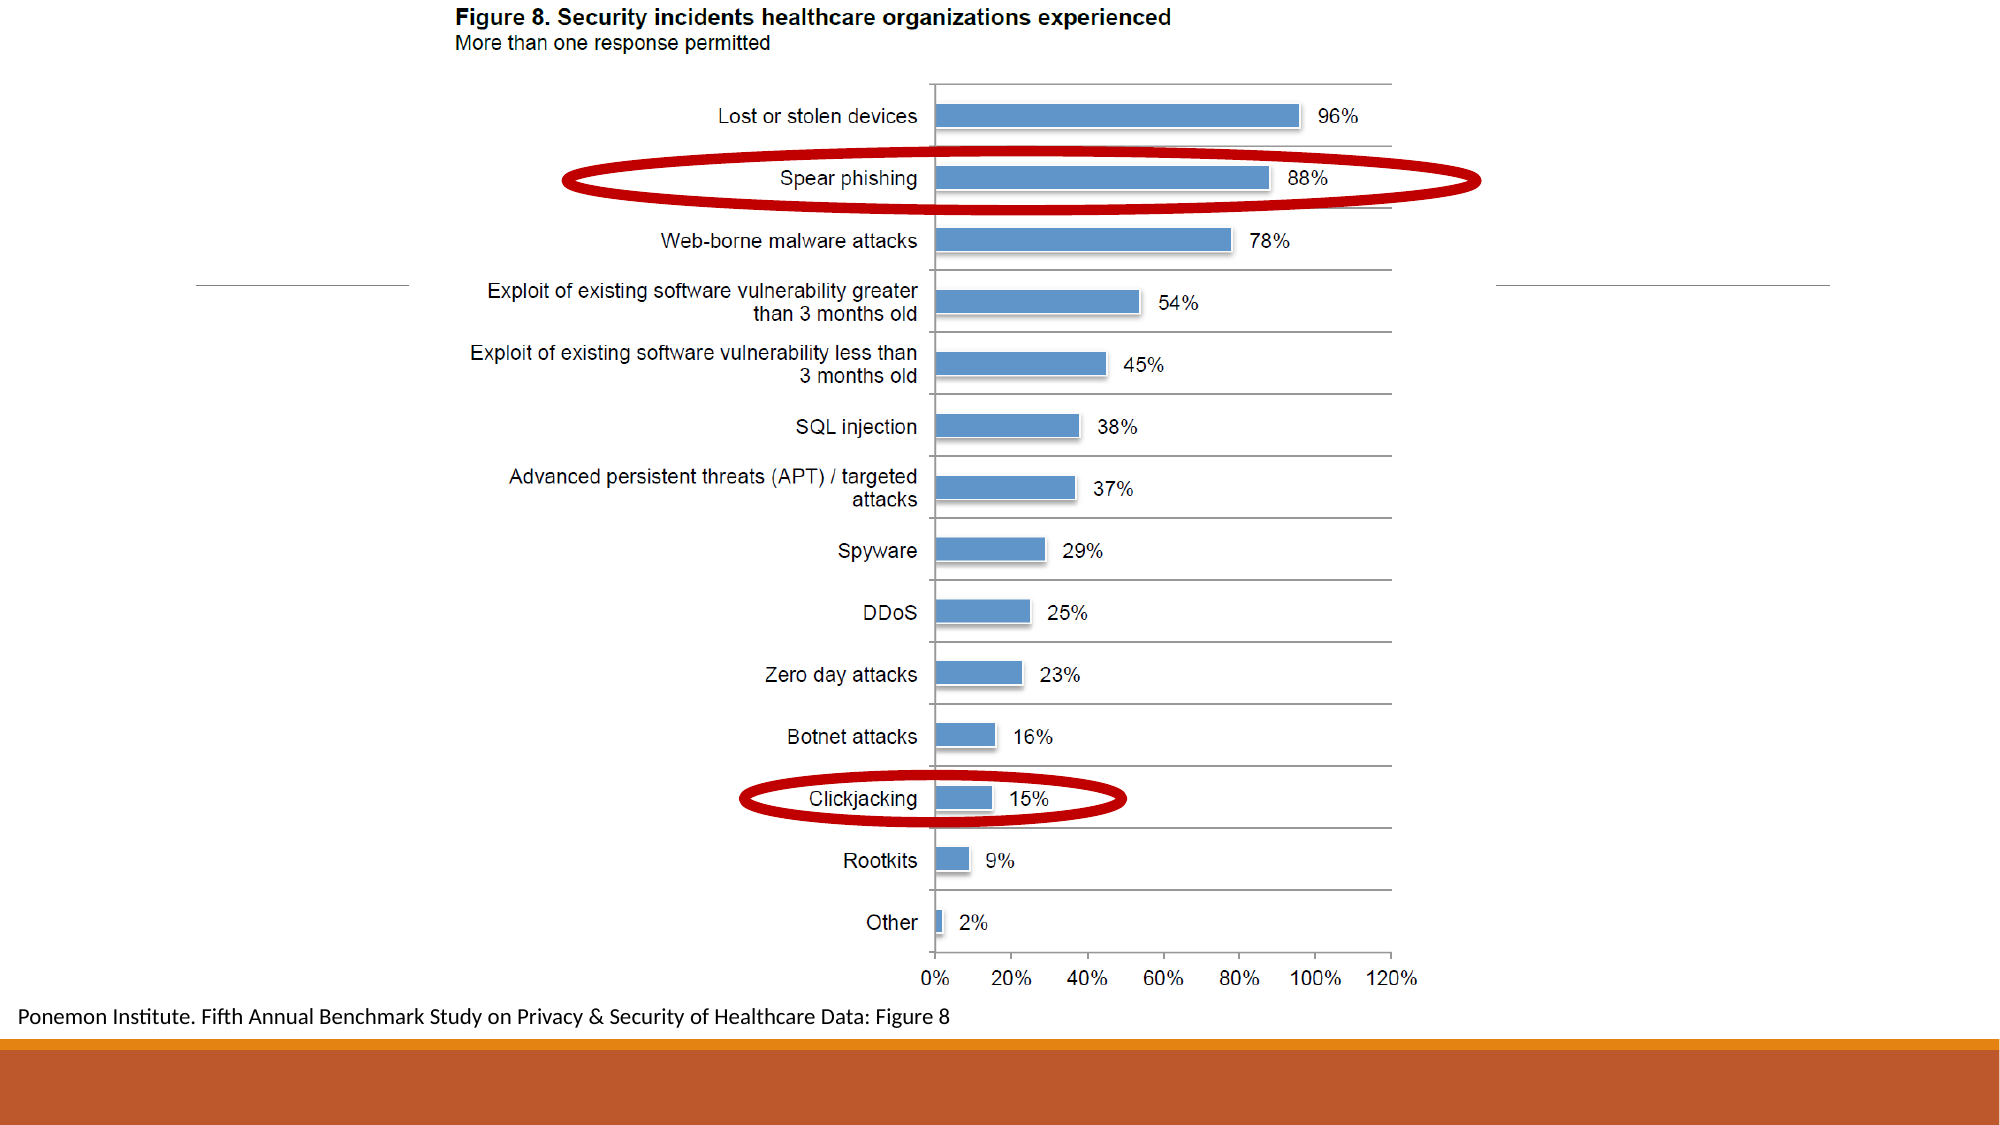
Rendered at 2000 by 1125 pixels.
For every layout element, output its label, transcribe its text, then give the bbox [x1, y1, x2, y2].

text_box Ponemon Institute. Fifth Annual Benchmark Study on Privacy & Security of Healthcare Data: Figure 8 [3, 994, 405, 1037]
picture [408, 0, 1497, 1038]
